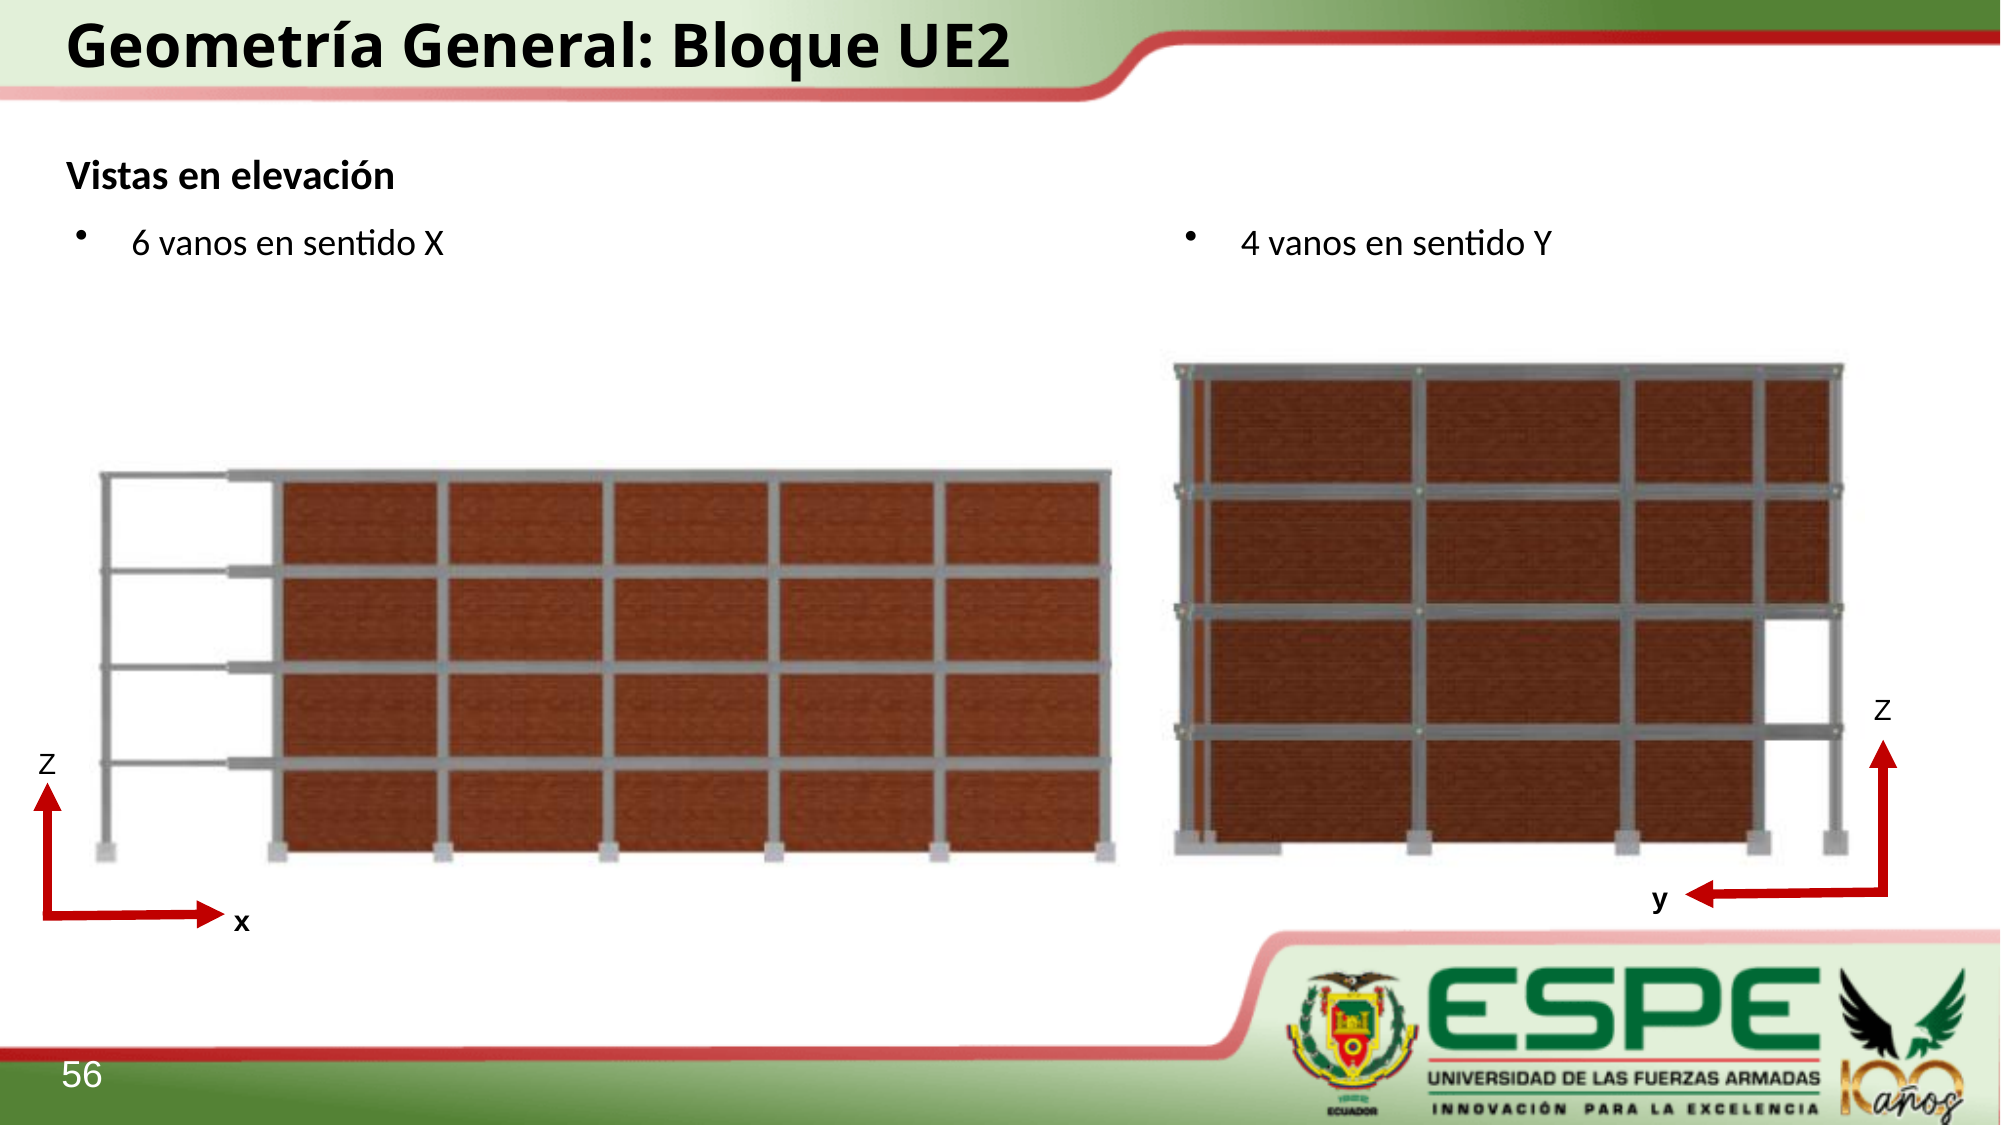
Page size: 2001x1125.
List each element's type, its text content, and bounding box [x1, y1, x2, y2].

text_box 6 vanos en sentido X [60, 210, 547, 281]
text_box Vistas en elevación [51, 140, 738, 211]
text_box 4 vanos en sentido Y [1169, 210, 1656, 281]
title Geometría General: Bloque UE2 [50, 0, 1773, 96]
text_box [1635, 684, 1910, 914]
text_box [20, 738, 267, 937]
text_box 56 [46, 1042, 497, 1103]
picture [0, 0, 2001, 1125]
